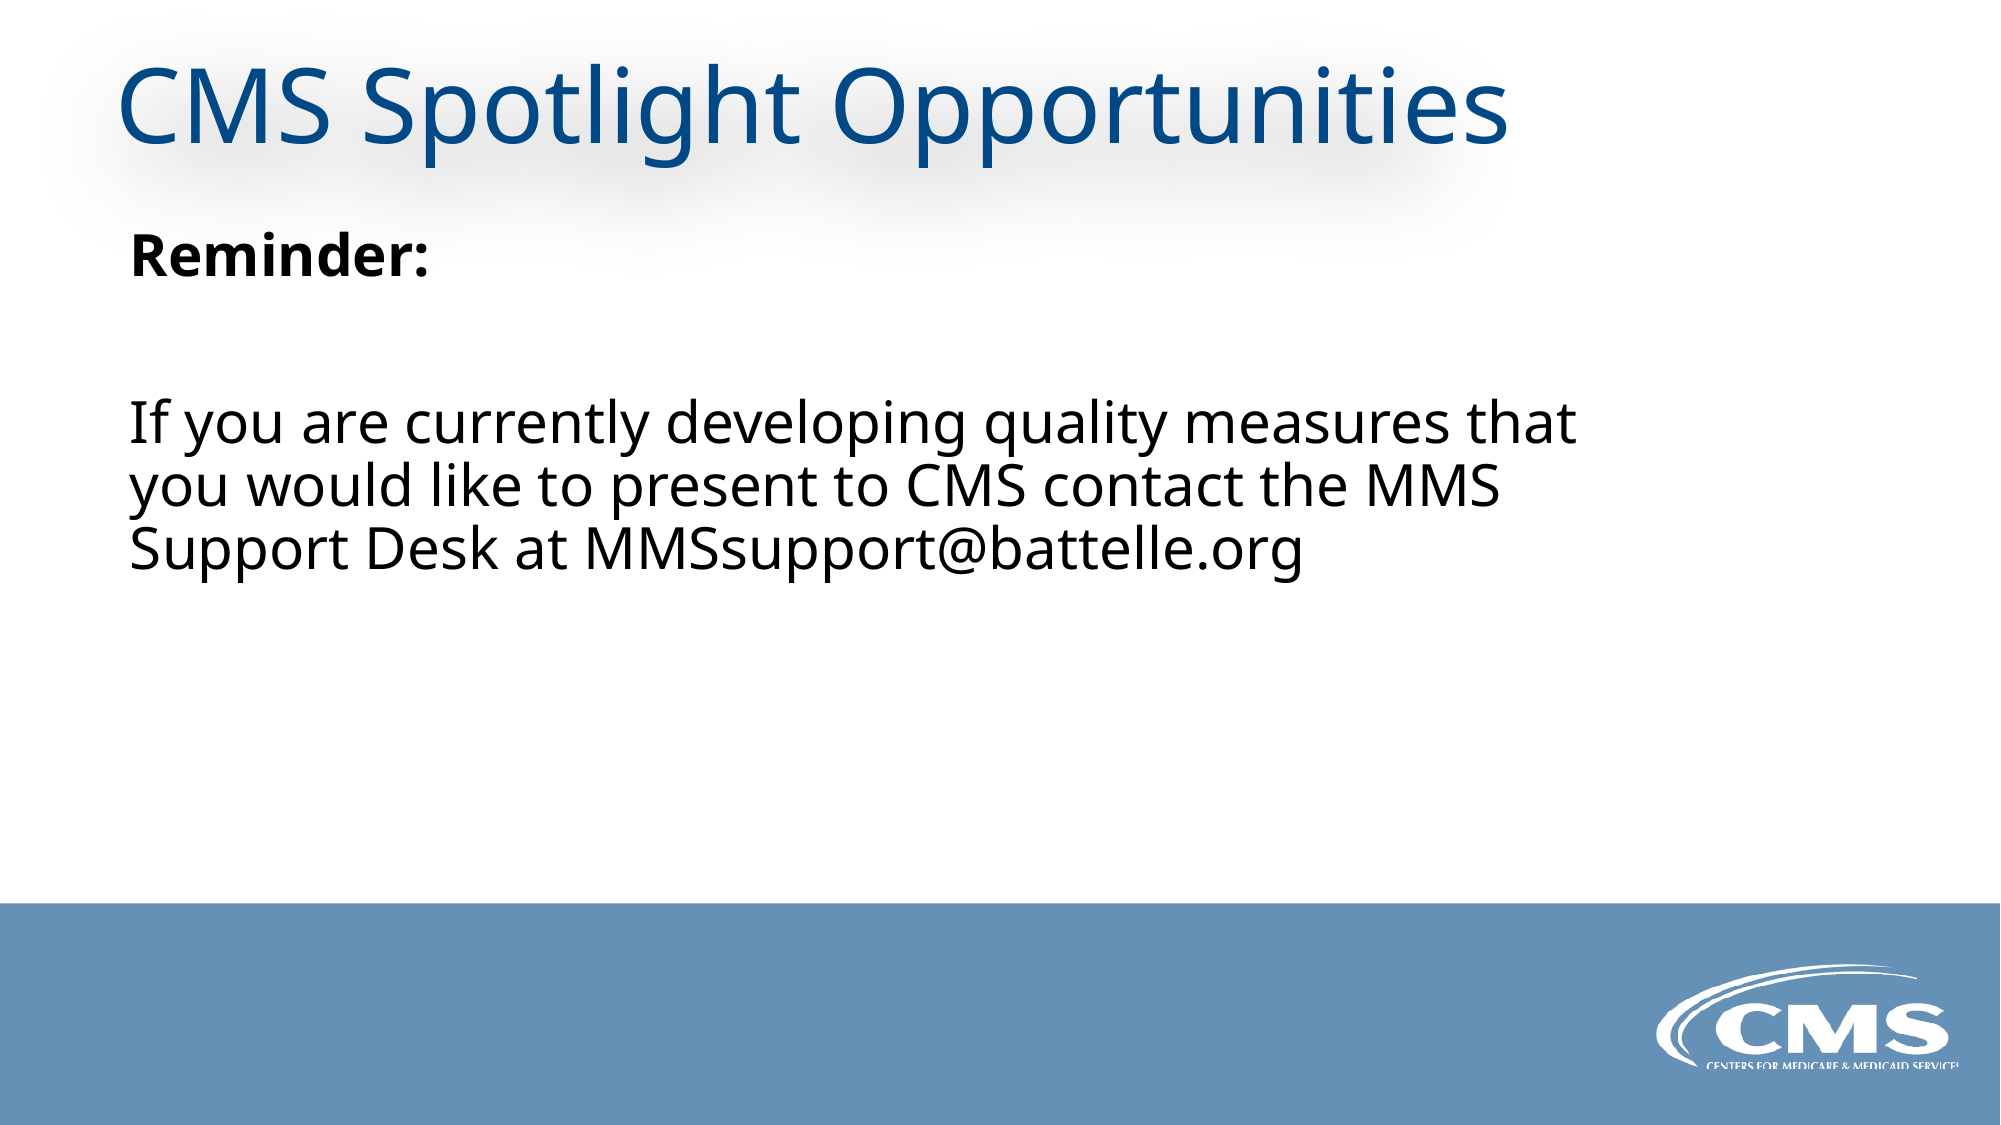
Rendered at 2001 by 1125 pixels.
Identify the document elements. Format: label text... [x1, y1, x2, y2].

title CMS Spotlight Opportunities [100, 51, 1767, 174]
list Reminder: If you are currently developing quality measures that you would like to present to CMS contact the MMS Support Desk at MMSsupport@battelle.org [115, 256, 1616, 788]
